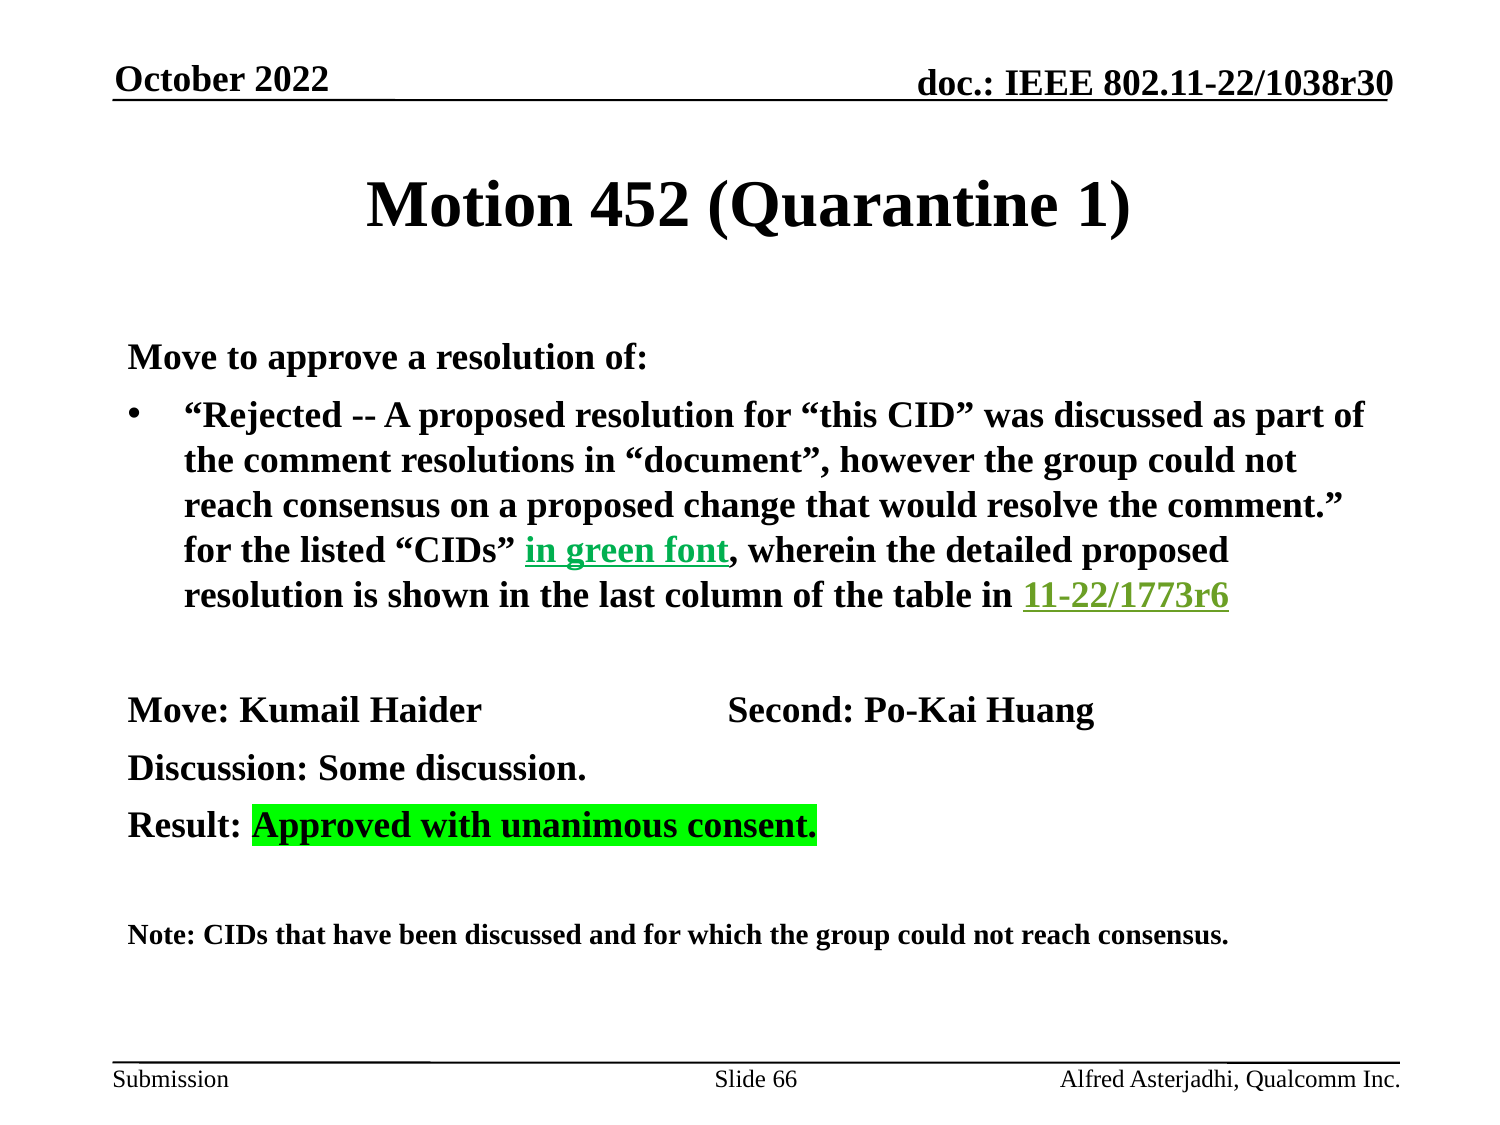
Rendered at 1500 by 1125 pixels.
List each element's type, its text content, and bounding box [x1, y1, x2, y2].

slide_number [114, 54, 423, 100]
footer Alfred Asterjadhi, Qualcomm Inc. [878, 1061, 1402, 1093]
slide_number Slide 66 [712, 1061, 800, 1123]
list Move to approve a resolution of: “Rejected -- A proposed resolution for “this CID” was discussed as part of the comment resolutions in “document”, however the group could not reach consensus on a proposed change that would resolve the comment.” for the listed “CIDs” in green font, wherein the detailed proposed resolution is shown in the last column of the table in 11-22/1773r6 Move: Kumail Haider Second: Po-Kai Huang Discussion: Some discussion. Result: Approved with unanimous consent. Note: CIDs that have been discussed and for which the group could not reach consensus. [112, 324, 1388, 1000]
title Motion 452 (Quarantine 1) [112, 112, 1388, 288]
